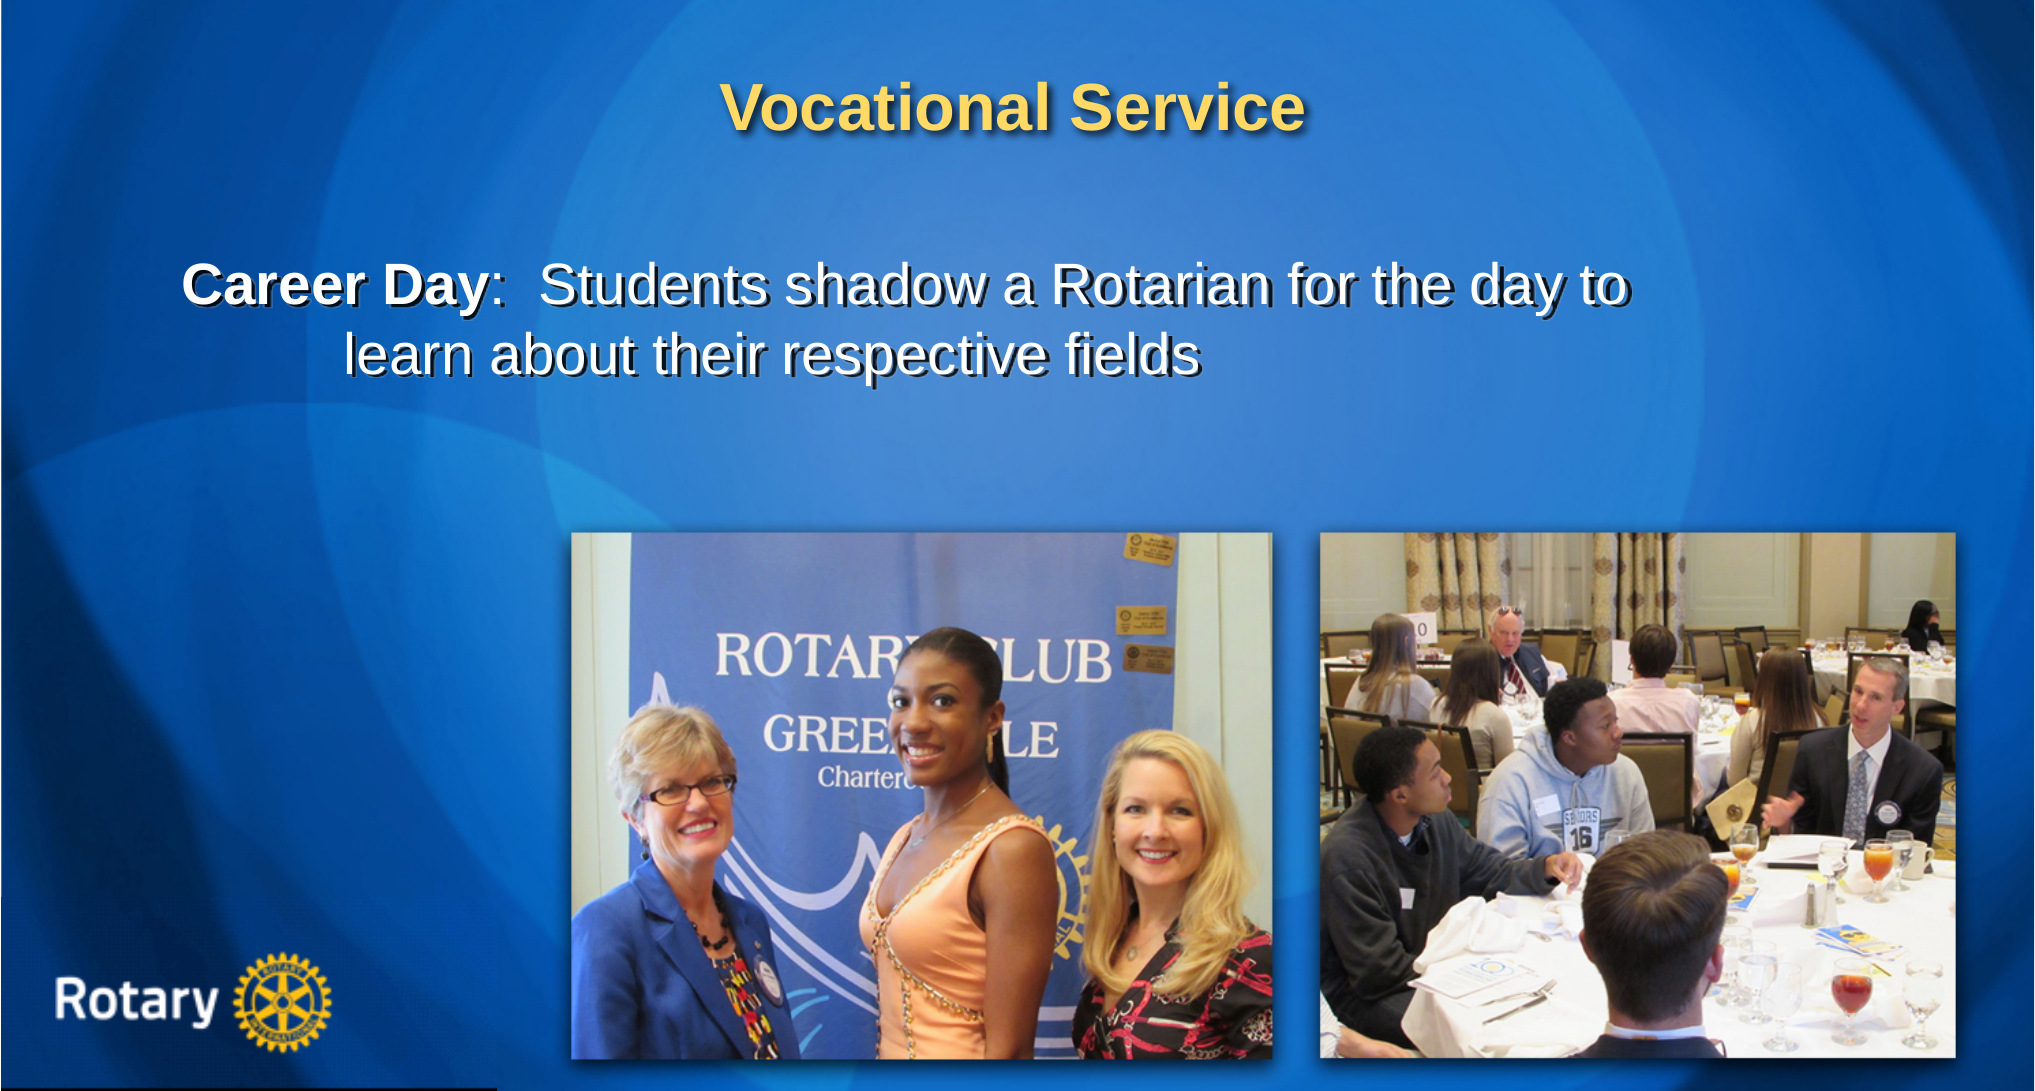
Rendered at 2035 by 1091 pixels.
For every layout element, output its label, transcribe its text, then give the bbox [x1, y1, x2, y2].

text_box Vocational Service [704, 56, 1323, 152]
text_box Career Day: Students shadow a Rotarian for the day to learn about their respective fields [166, 238, 1798, 394]
picture [0, 0, 2035, 1091]
